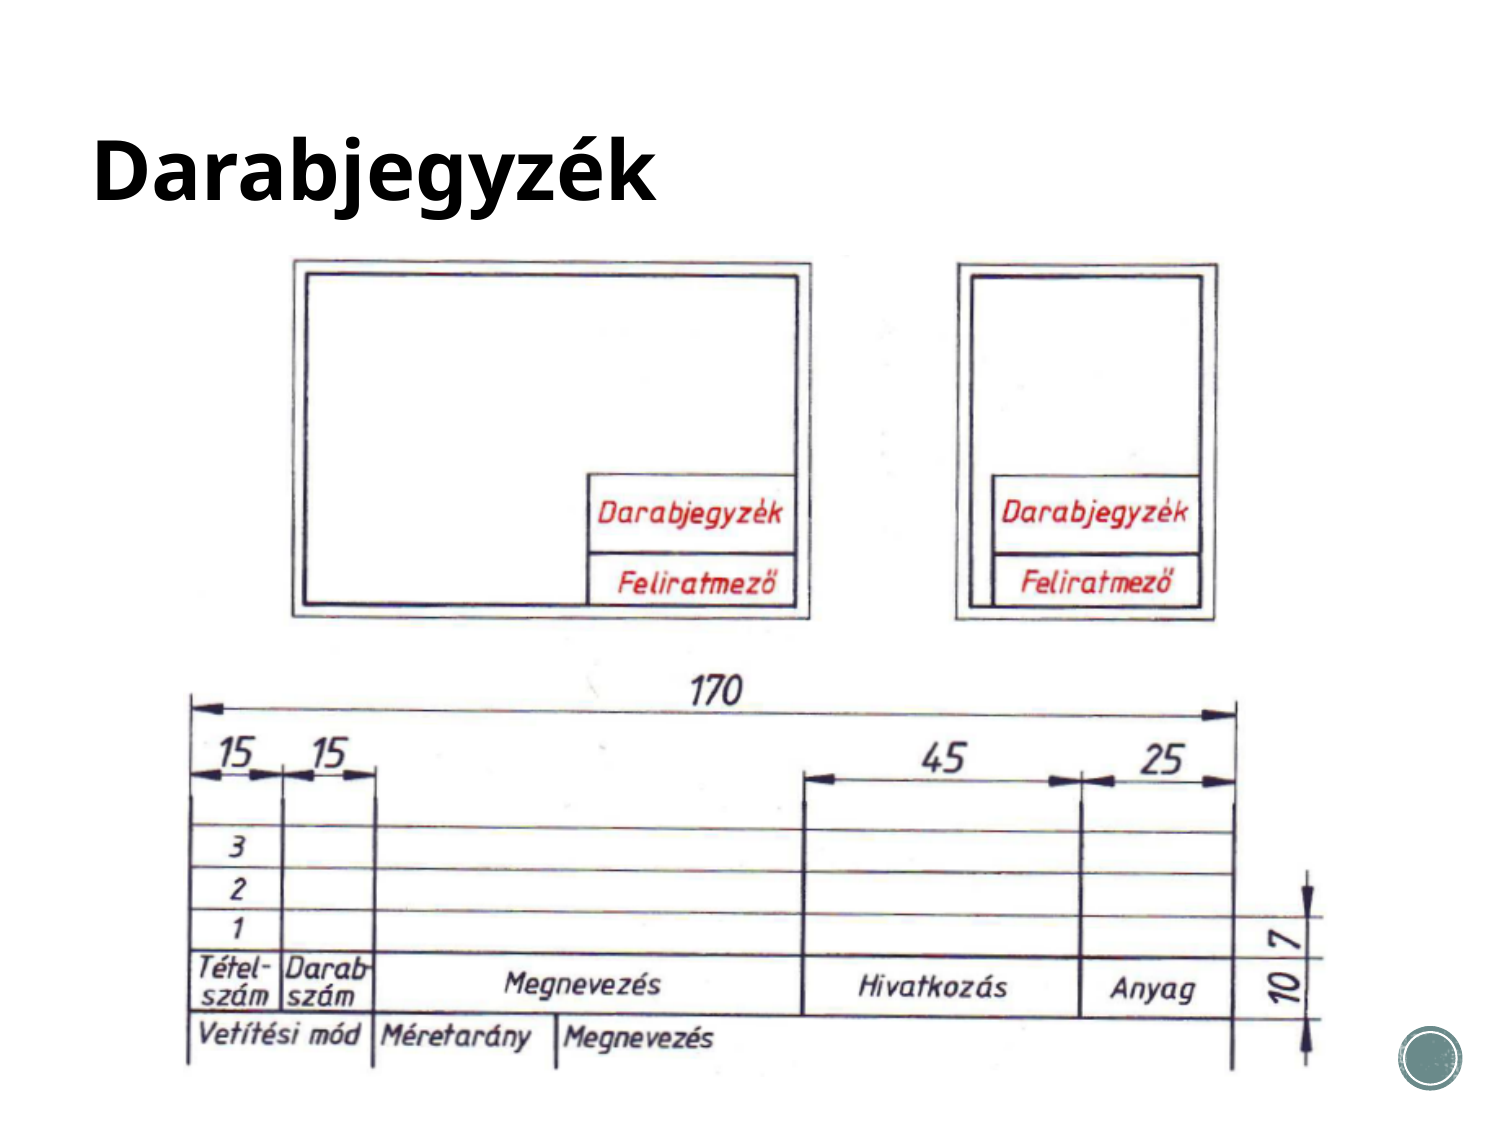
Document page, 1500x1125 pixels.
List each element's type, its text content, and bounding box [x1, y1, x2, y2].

picture [183, 255, 1329, 1077]
title Darabjegyzék [75, 115, 1425, 232]
